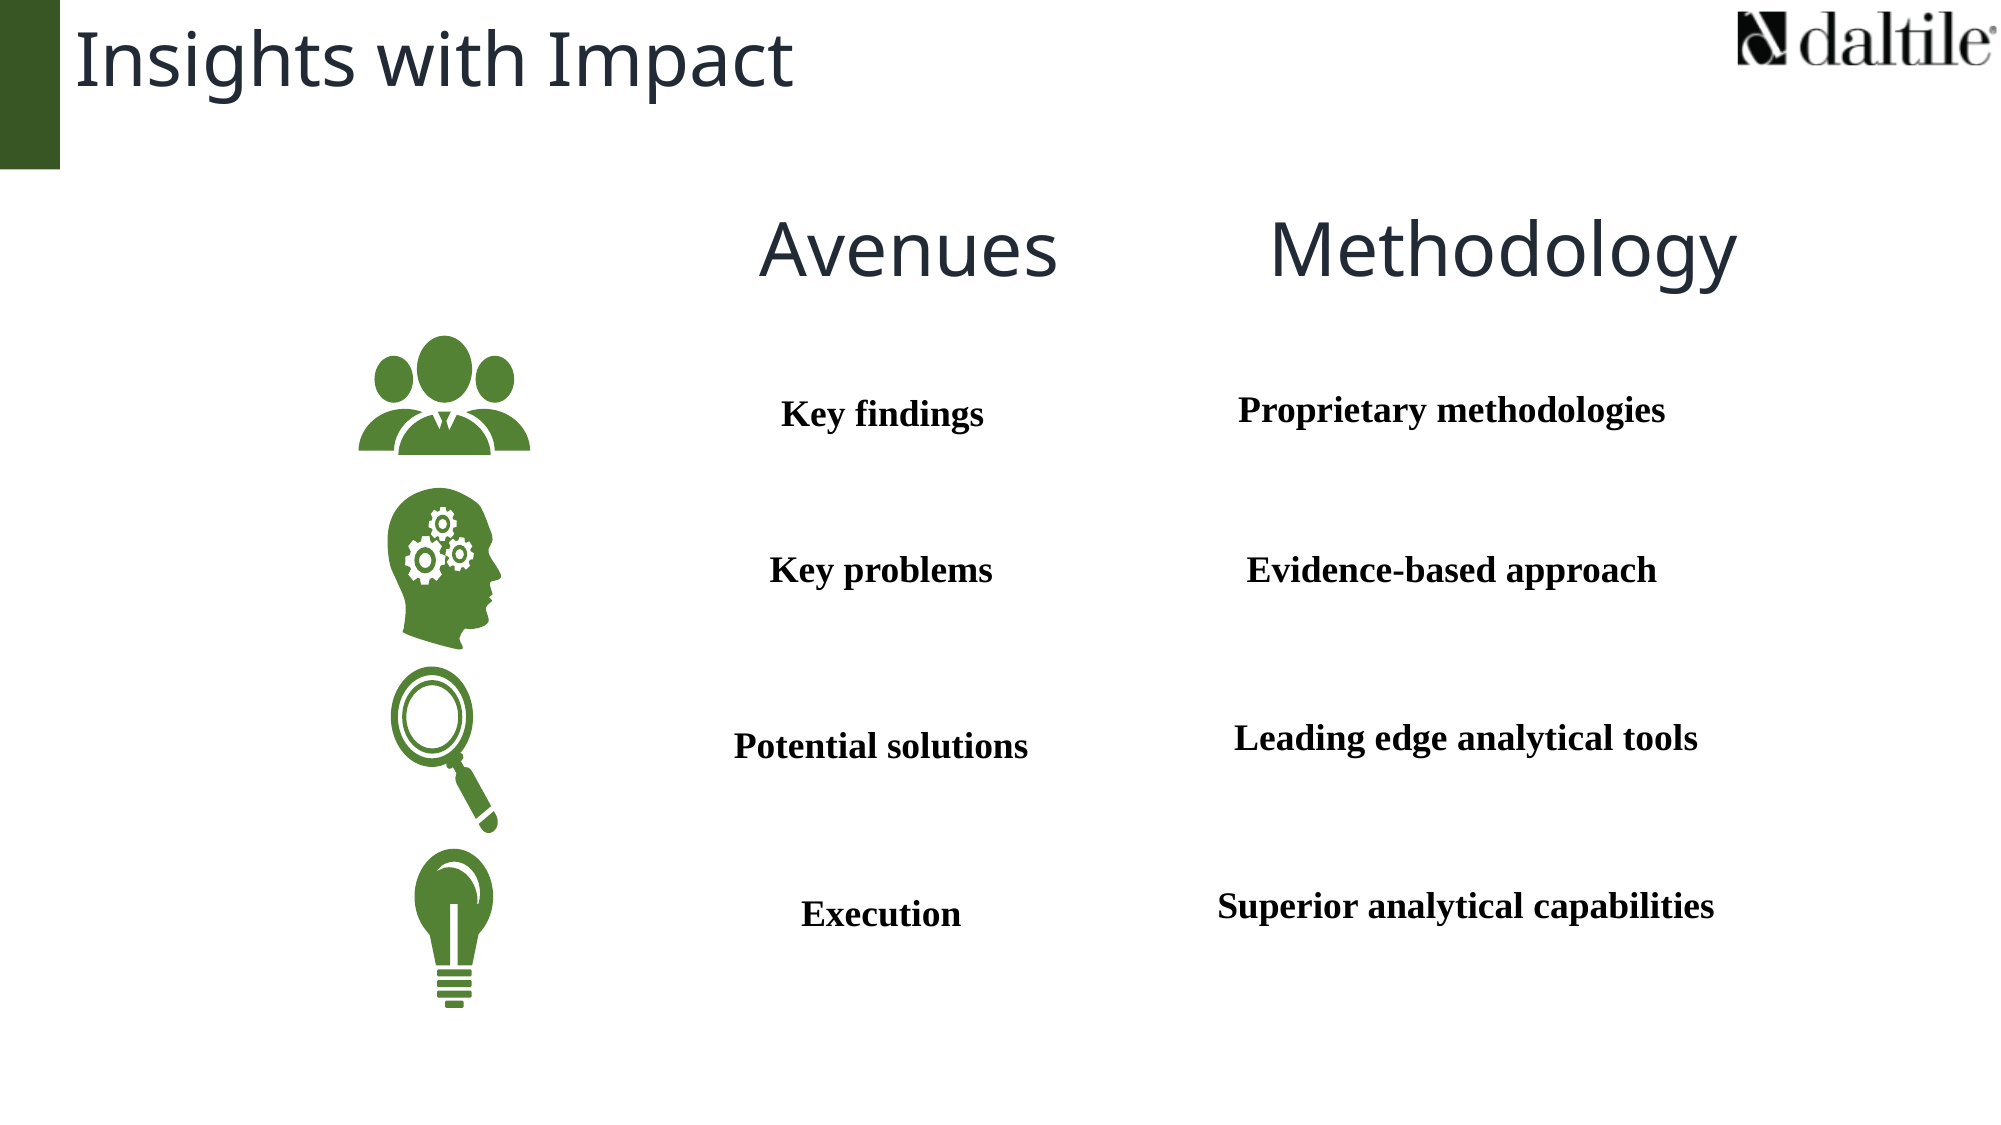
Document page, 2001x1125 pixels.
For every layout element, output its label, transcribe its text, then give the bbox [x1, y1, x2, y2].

picture [1730, 2, 2000, 77]
text_box Execution [743, 881, 1019, 941]
text_box [436, 979, 473, 1009]
text_box [398, 411, 491, 455]
text_box Insights with Impact [59, 0, 1900, 126]
text_box [386, 486, 503, 651]
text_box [1126, 545, 1806, 955]
text_box [358, 408, 423, 451]
text_box [416, 335, 473, 403]
text_box [390, 666, 492, 819]
text_box [374, 355, 414, 403]
text_box Key findings [744, 381, 1021, 442]
text_box [466, 408, 531, 451]
text_box [475, 355, 515, 403]
text_box [0, 0, 60, 170]
text_box Avenues Methodology [744, 188, 2000, 316]
text_box [478, 811, 498, 833]
text_box Potential solutions [680, 713, 1082, 774]
text_box Key problems [743, 537, 1019, 597]
text_box [413, 847, 495, 967]
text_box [1146, 384, 1786, 787]
text_box [436, 968, 473, 978]
